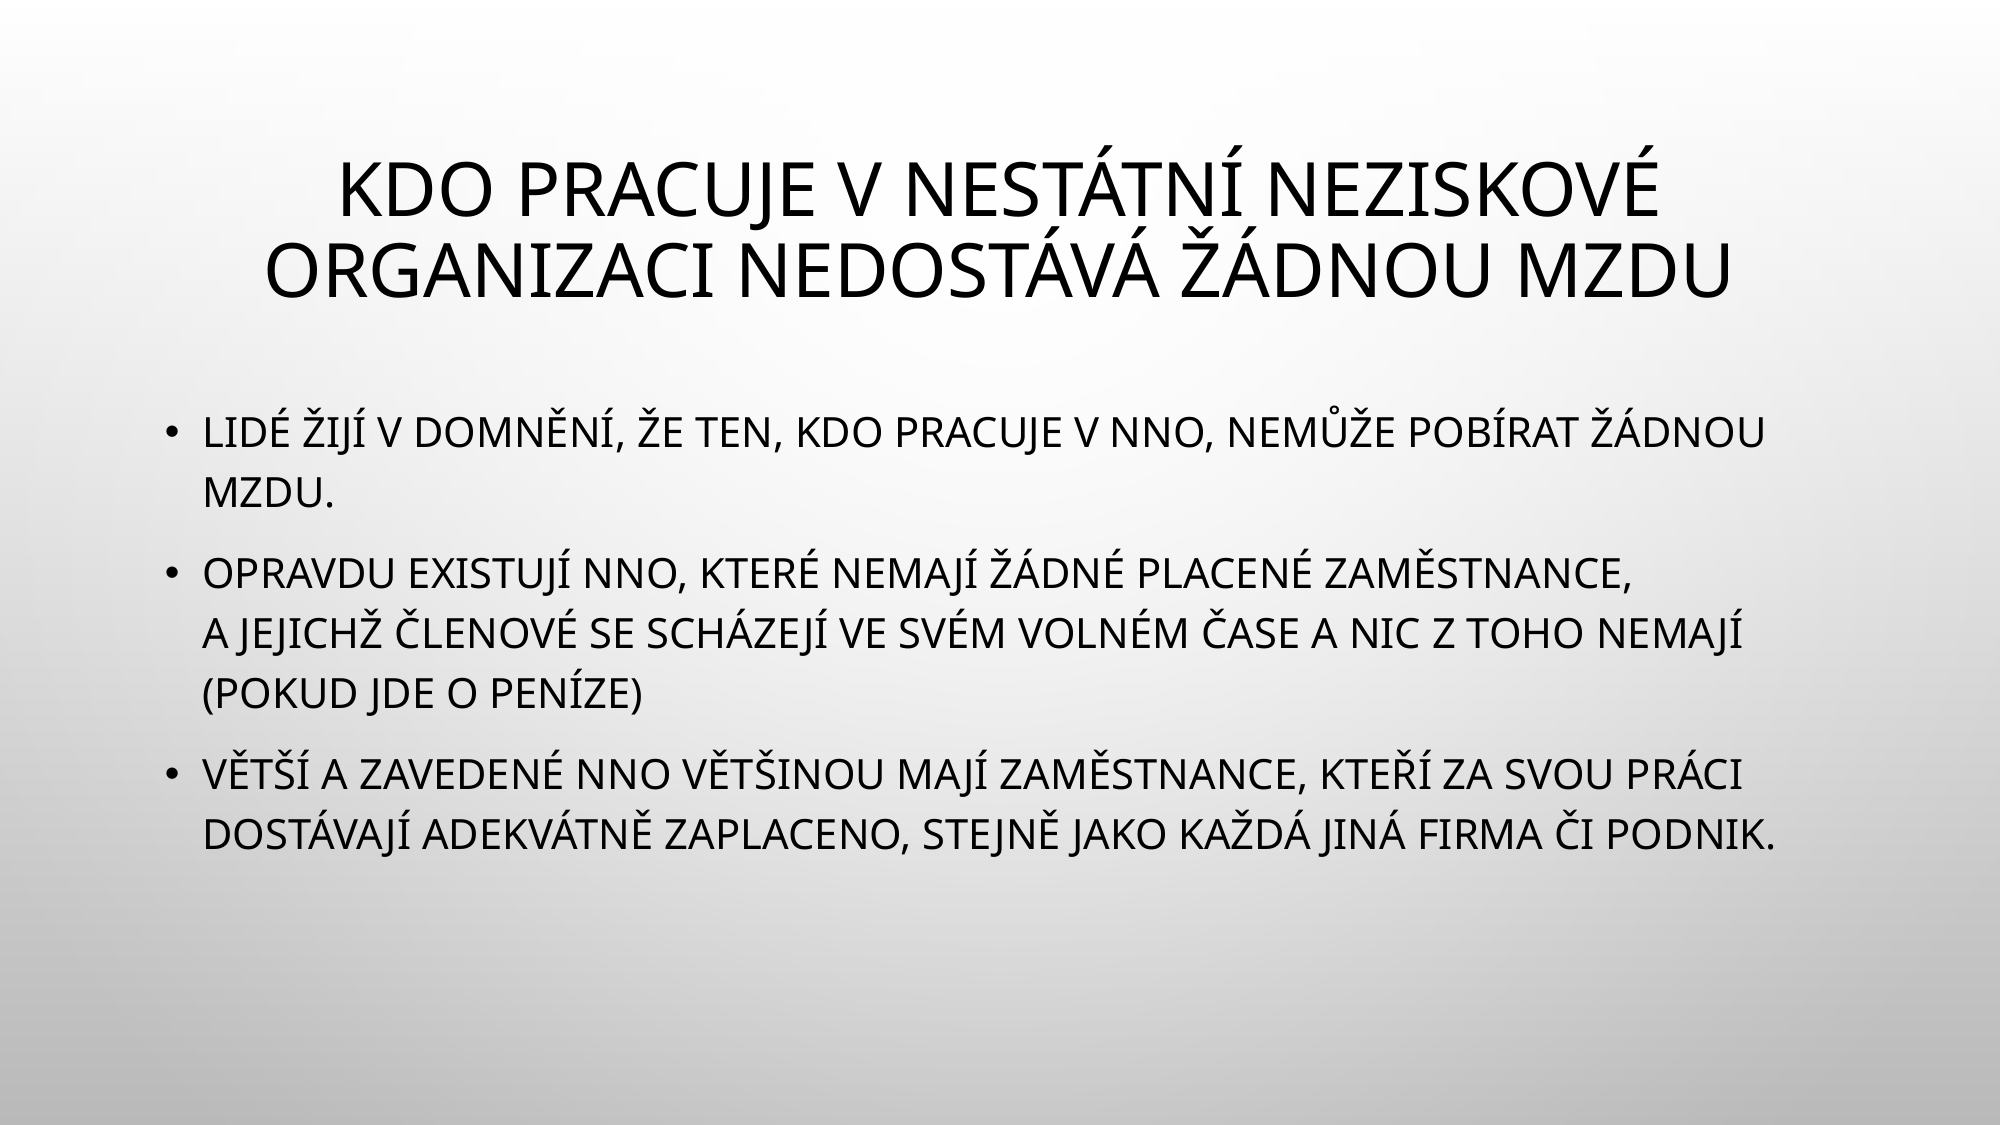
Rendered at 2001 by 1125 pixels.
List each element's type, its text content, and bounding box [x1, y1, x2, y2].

title Kdo pracuje v nestátní neziskové organizaci nedostává žádnou mzdu [149, 101, 1851, 364]
list Lidé žijí v domnění, že ten, kdo pracuje v NNO, nemůže pobírat žádnou mzdu. Opravdu existují NNO, které nemají žádné placené zaměstnance, a jejichž členové se scházejí ve svém volném čase a nic z toho nemají (pokud jde o peníze) Větší a zavedené NNO většinou mají zaměstnance, kteří za svou práci dostávají adekvátně zaplaceno, stejně jako každá jiná firma či podnik. [149, 388, 1851, 950]
picture [0, 0, 2000, 1125]
